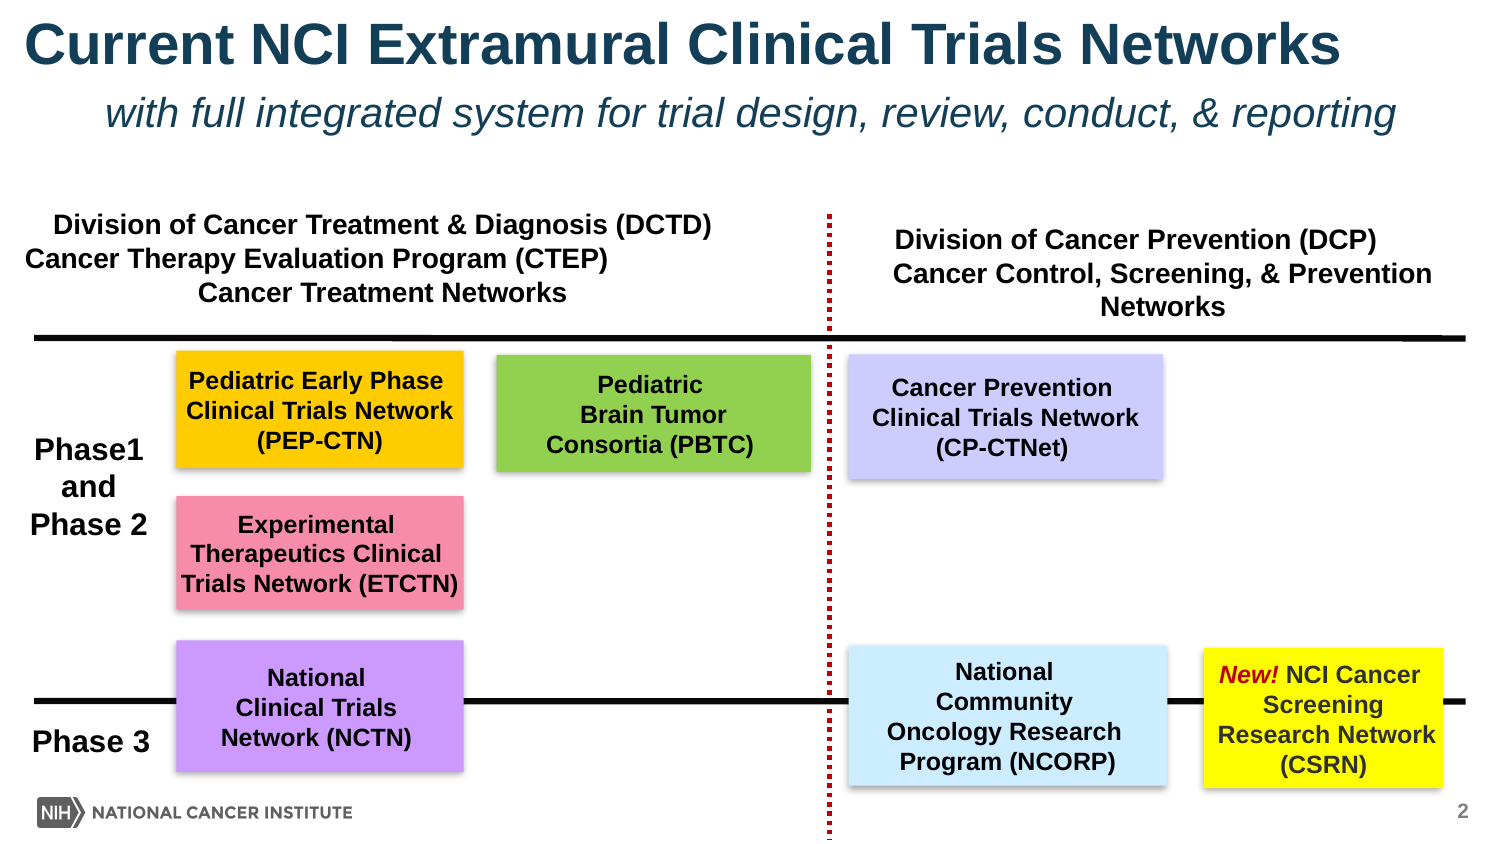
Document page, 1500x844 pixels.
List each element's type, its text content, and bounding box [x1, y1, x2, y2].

text_box Division of Cancer Prevention (DCP) Cancer Control, Screening, & Prevention Networks [870, 214, 1456, 330]
text_box Experimental Therapeutics Clinical Trials Network (ETCTN) [176, 496, 464, 610]
text_box National Clinical Trials Network (NCTN) [176, 640, 464, 773]
text_box Pediatric Early Phase Clinical Trials Network (PEP-CTN) [176, 350, 464, 469]
text_box Pediatric Brain Tumor Consortia (PBTC) [496, 354, 811, 473]
text_box Division of Cancer Treatment & Diagnosis (DCTD) Cancer Therapy Evaluation Program (CTEP) Cancer Treatment Networks [0, 199, 766, 316]
picture [37, 797, 352, 828]
text_box National Community Oncology Research Program (NCORP) [848, 645, 1168, 786]
text_box Cancer Prevention Clinical Trials Network (CP-CTNet) [848, 354, 1163, 480]
text_box New! NCI Cancer Screening Research Network (CSRN) [1203, 648, 1444, 789]
title Current NCI Extramural Clinical Trials Networks with full integrated system for trial design, review, conduct, & reporting [18, 128, 1448, 181]
text_box Phase 3 [5, 713, 170, 766]
text_box Phase1 and Phase 2 [5, 421, 173, 549]
